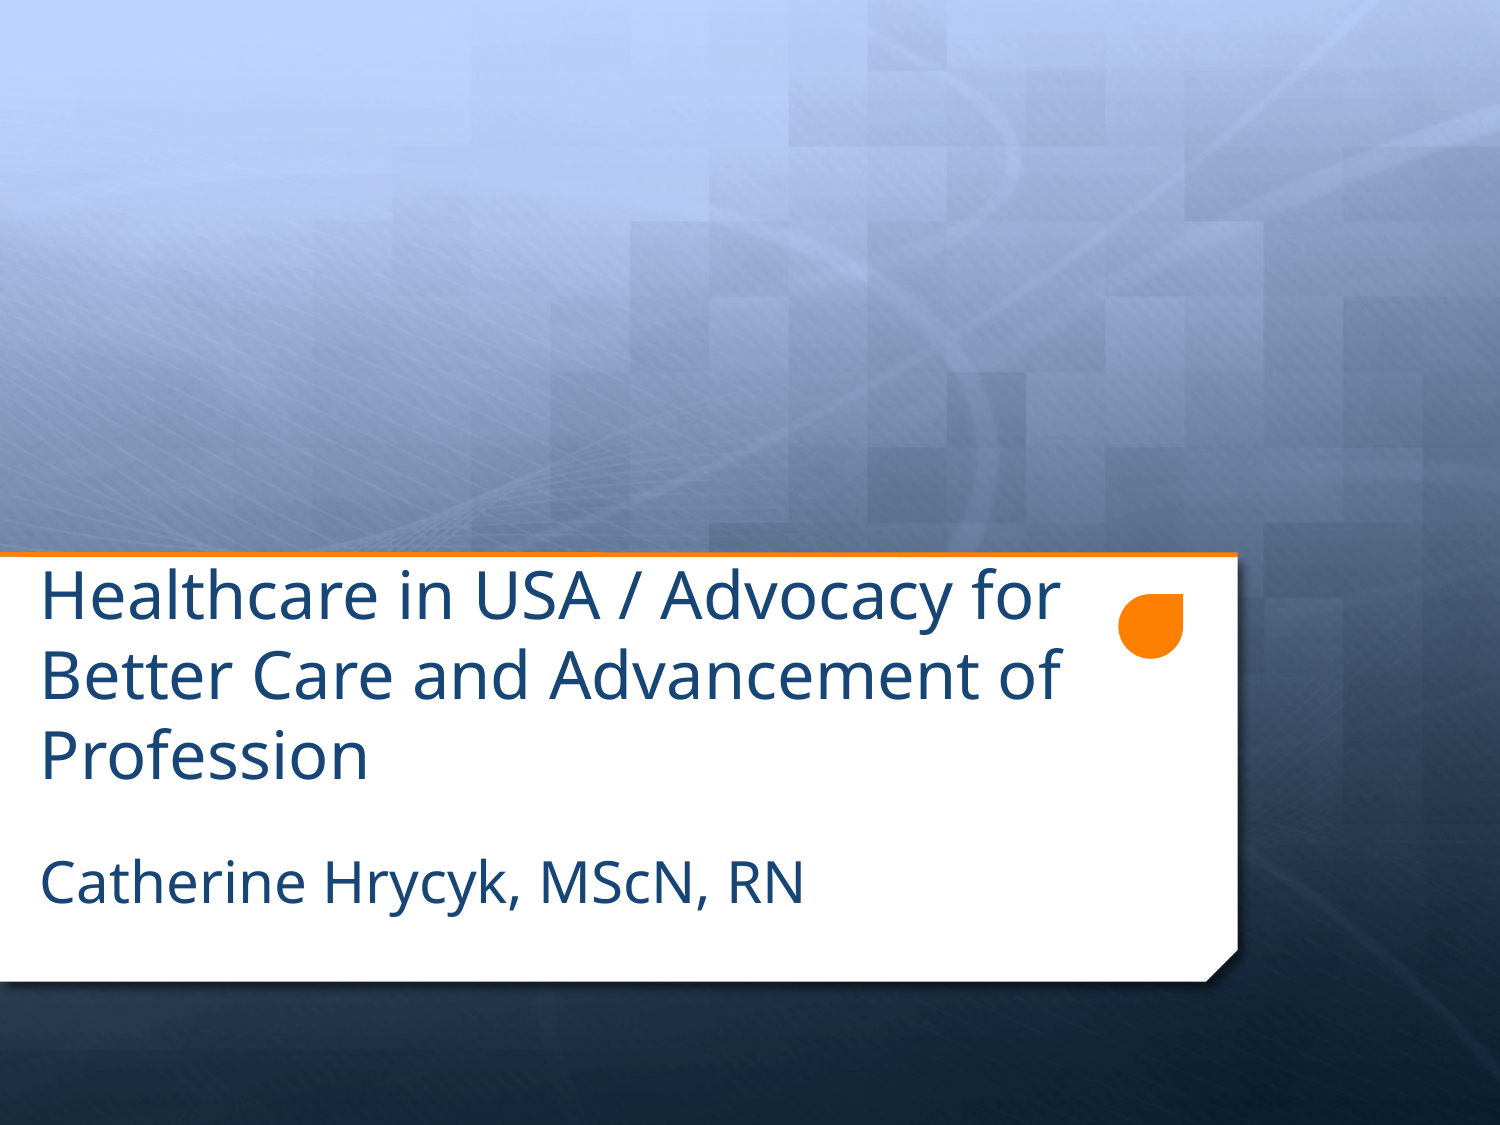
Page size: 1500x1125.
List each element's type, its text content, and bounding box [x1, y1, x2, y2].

subtitle Catherine Hrycyk, MScN, RN [24, 837, 1188, 938]
title Healthcare in USA / Advocacy for Better Care and Advancement of Profession [24, 624, 1275, 800]
